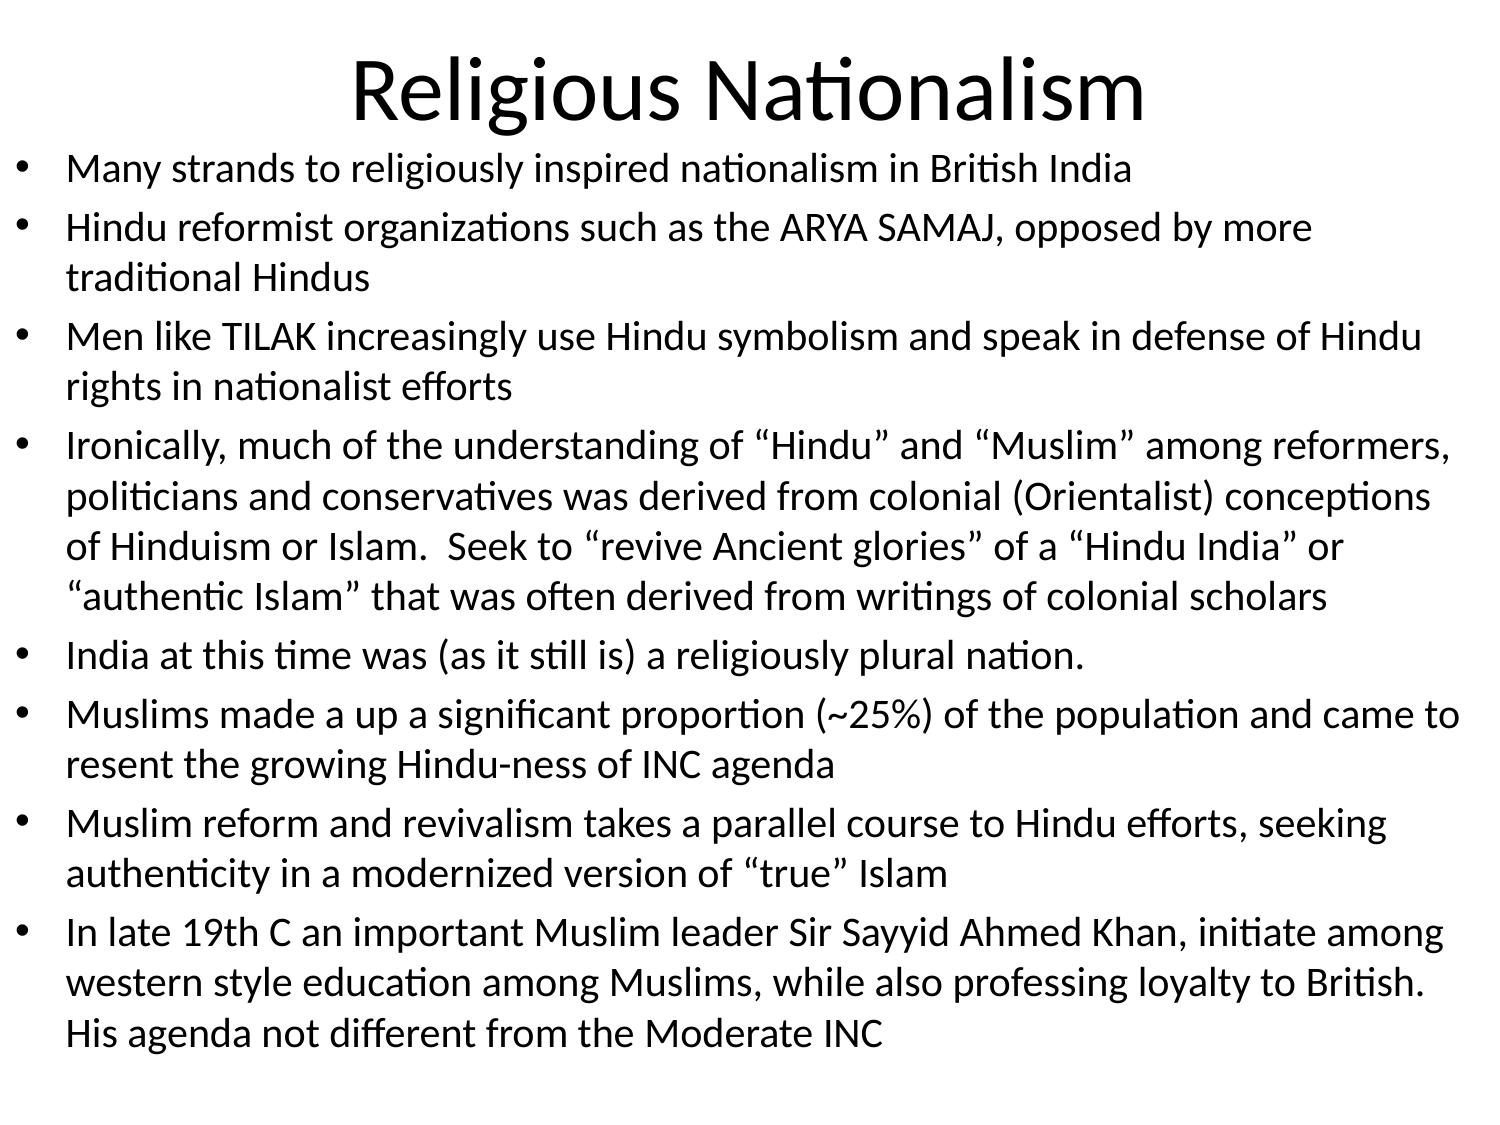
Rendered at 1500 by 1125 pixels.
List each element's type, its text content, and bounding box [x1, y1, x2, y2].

title Religious Nationalism [75, 0, 1425, 133]
list Many strands to religiously inspired nationalism in British India Hindu reformist organizations such as the ARYA SAMAJ, opposed by more traditional Hindus Men like TILAK increasingly use Hindu symbolism and speak in defense of Hindu rights in nationalist efforts Ironically, much of the understanding of “Hindu” and “Muslim” among reformers, politicians and conservatives was derived from colonial (Orientalist) conceptions of Hinduism or Islam. Seek to “revive Ancient glories” of a “Hindu India” or “authentic Islam” that was often derived from writings of colonial scholars India at this time was (as it still is) a religiously plural nation. Muslims made a up a significant proportion (~25%) of the population and came to resent the growing Hindu-ness of INC agenda Muslim reform and revivalism takes a parallel course to Hindu efforts, seeking authenticity in a modernized version of “true” Islam In late 19th C an important Muslim leader Sir Sayyid Ahmed Khan, initiate among western style education among Muslims, while also professing loyalty to British. His agenda not different from the Moderate INC [0, 133, 1484, 1125]
